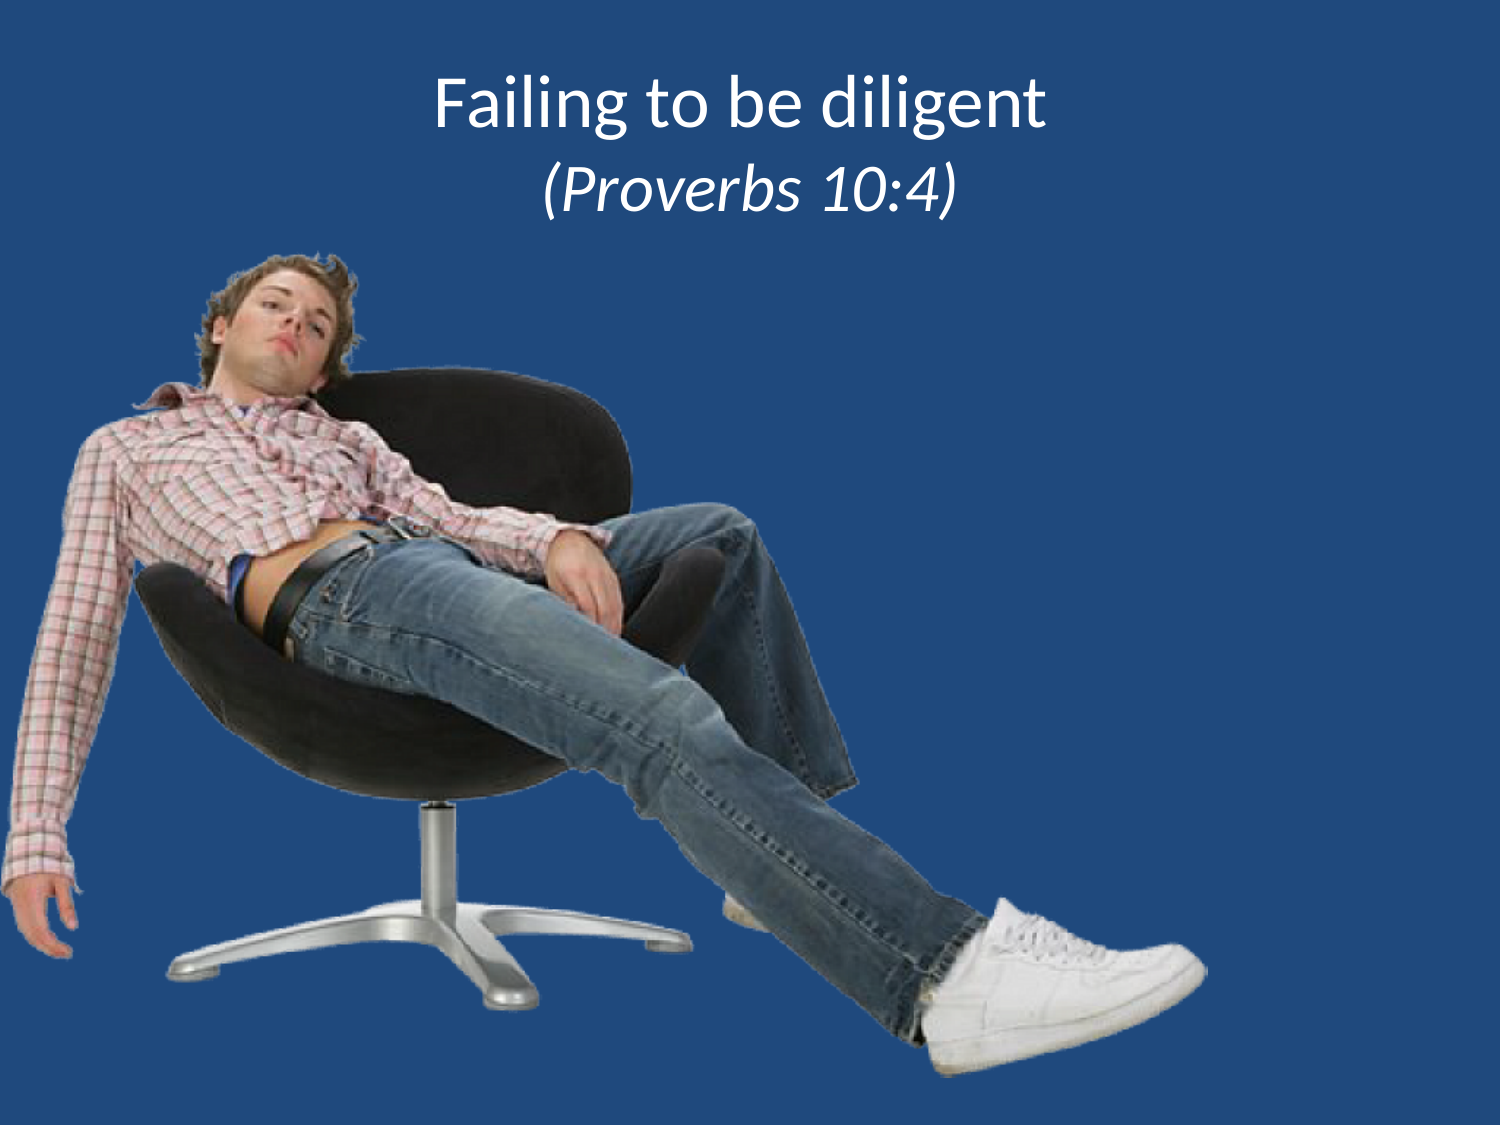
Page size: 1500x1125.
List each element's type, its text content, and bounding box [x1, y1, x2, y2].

title Failing to be diligent (Proverbs 10:4) [75, 45, 1425, 233]
picture [0, 249, 1208, 1078]
